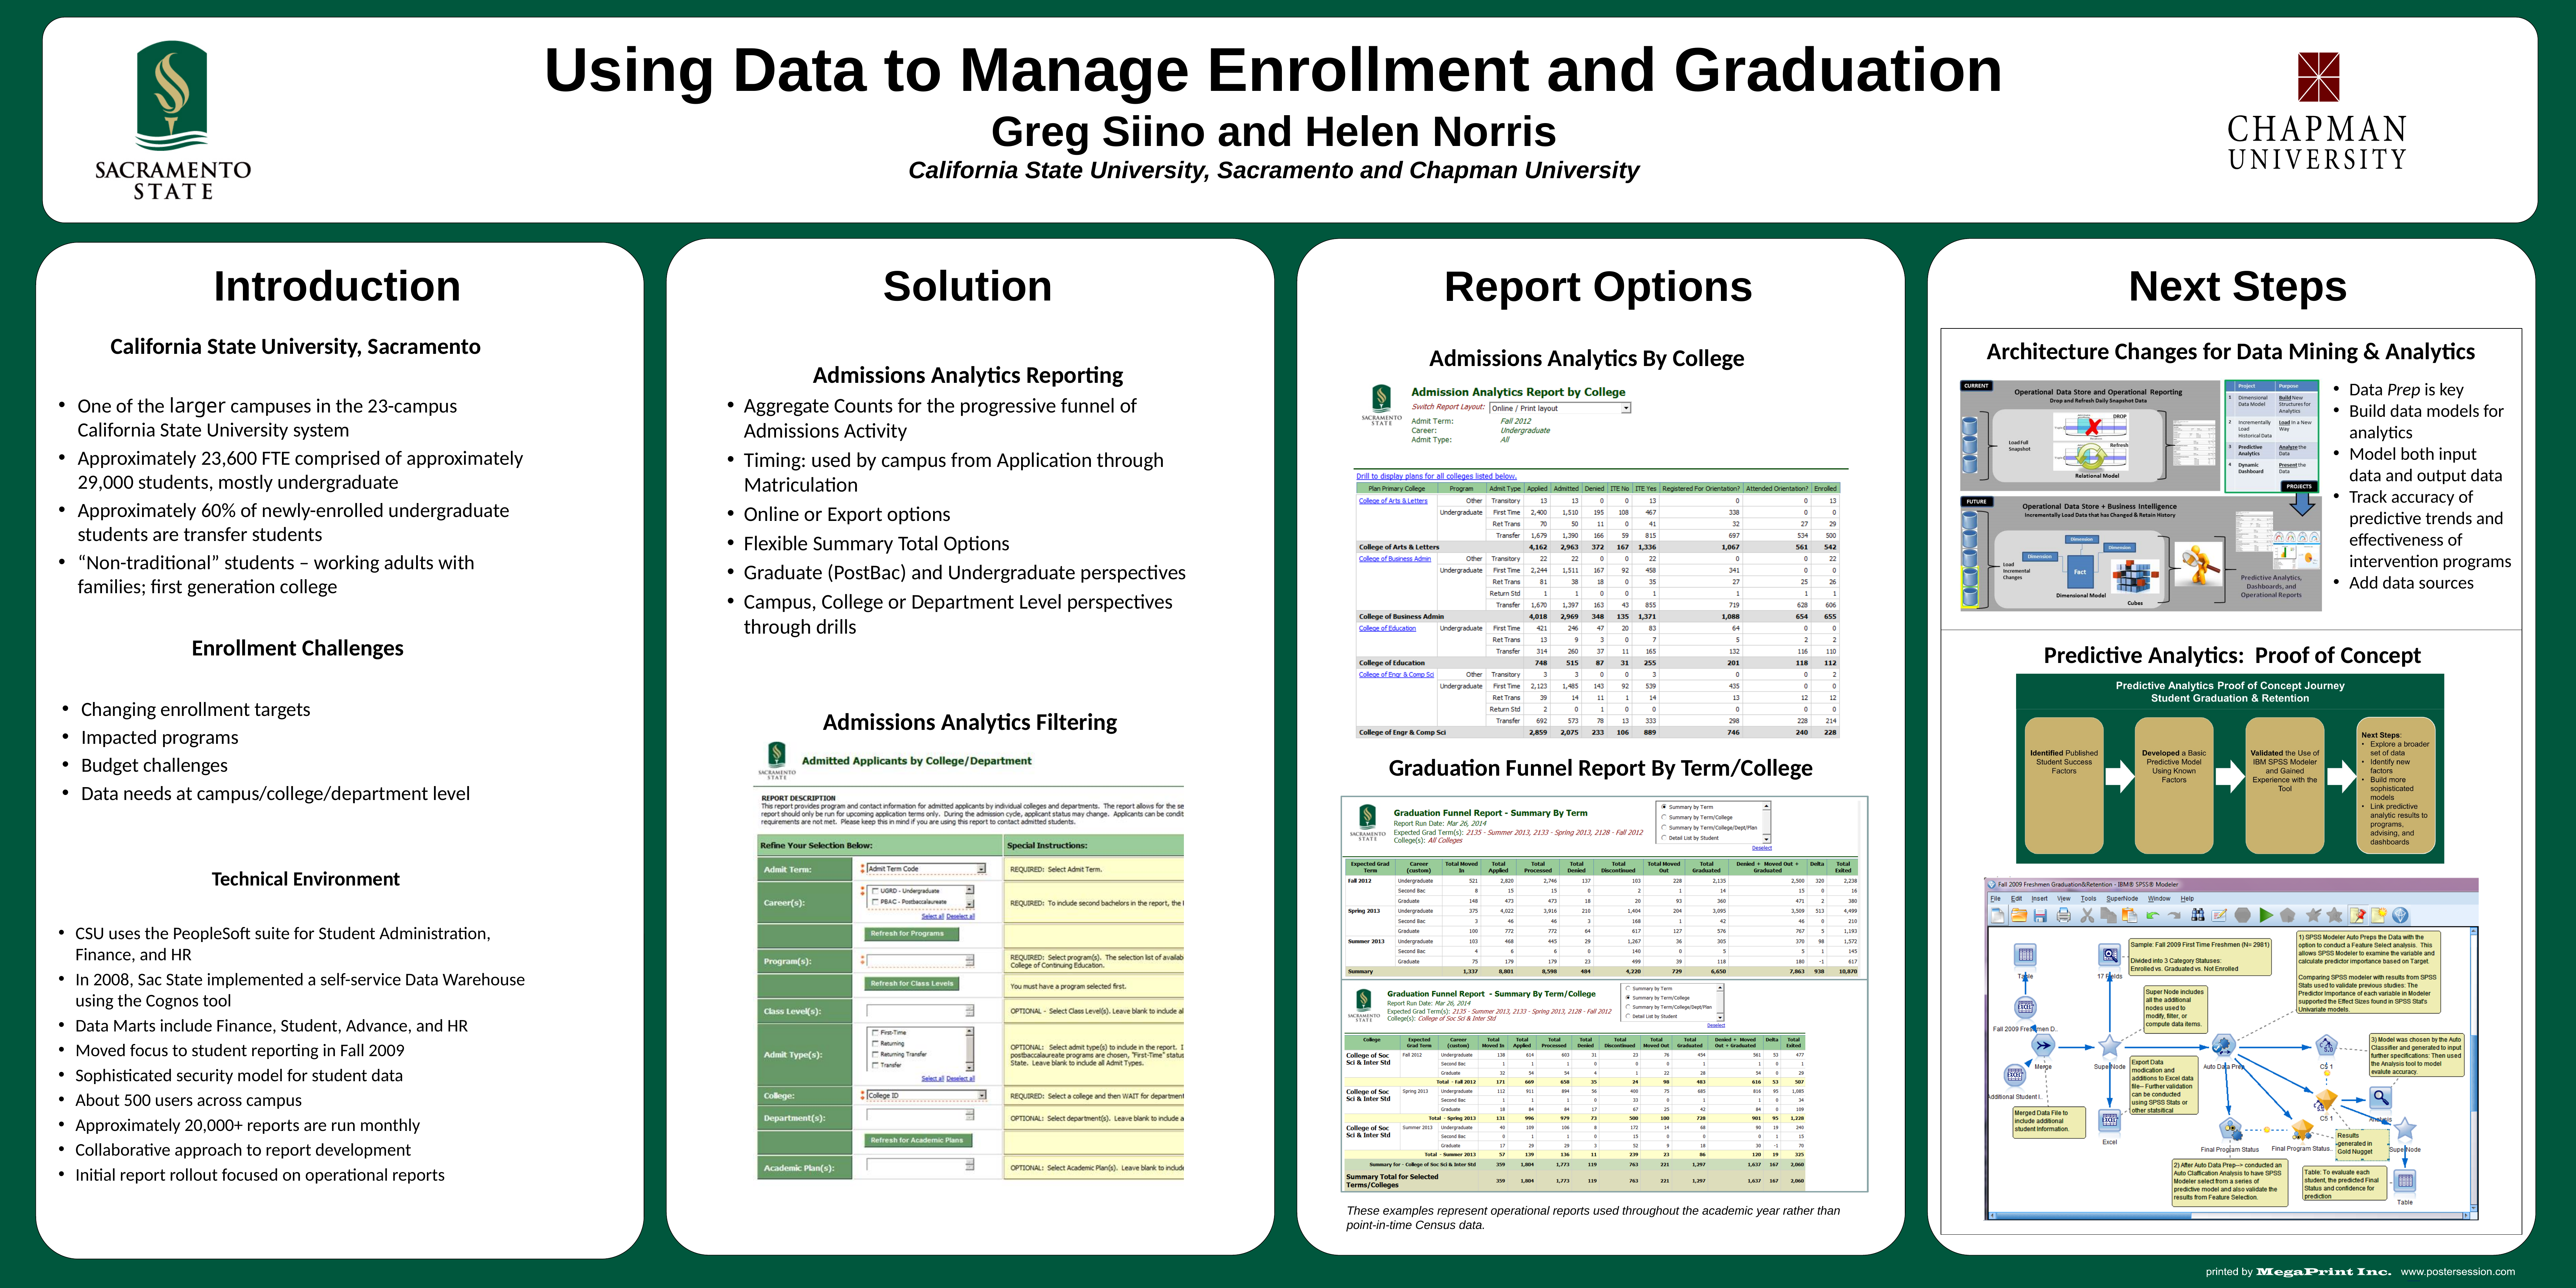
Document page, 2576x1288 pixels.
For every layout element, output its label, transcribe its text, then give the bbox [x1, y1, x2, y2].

picture [1983, 877, 2479, 1221]
text_box Solution [679, 256, 1257, 311]
text_box [35, 242, 644, 1259]
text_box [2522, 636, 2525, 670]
text_box Using Data to Manage Enrollment and Graduation Greg Siino and Helen Norris California State University, Sacramento and Chapman University [74, 28, 2475, 185]
picture [96, 40, 251, 200]
picture [1341, 801, 1861, 978]
text_box [1941, 630, 2522, 1235]
text_box Admissions Analytics By College [1346, 334, 1829, 379]
picture [1344, 983, 1805, 1192]
text_box [1848, 796, 1869, 979]
text_box [1341, 796, 1353, 800]
text_box [42, 17, 2538, 223]
picture [1959, 379, 2322, 612]
text_box [666, 238, 1275, 704]
text_box [1341, 979, 1869, 1192]
picture [1353, 382, 1849, 797]
text_box Next Steps [1950, 257, 2527, 311]
text_box Admissions Analytics Filtering [666, 704, 1275, 737]
text_box These examples represent operational reports used throughout the academic year rather than point-in-time Census data. [1341, 1200, 1868, 1234]
text_box [1927, 238, 2536, 1255]
picture [2016, 674, 2444, 864]
text_box Technical Environment CSU uses the PeopleSoft suite for Student Administration, Finance, and HR In 2008, Sac State implemented a self-service Data Warehouse using the Cognos tool Data Marts include Finance, Student, Advance, and HR Moved focus to student reporting in Fall 2009 Sophisticated security model for student data About 500 users across campus Approximately 20,000+ reports are run monthly Collaborative approach to report development Initial report rollout focused on operational reports [53, 863, 560, 1190]
picture [2228, 52, 2406, 169]
text_box [666, 737, 1275, 1255]
text_box Report Options [1310, 257, 1887, 312]
text_box [1941, 328, 2522, 630]
text_box California State University, Sacramento One of the larger campuses in the 23-campus California State University system Approximately 23,600 FTE comprised of approximately 29,000 students, mostly undergraduate Approximately 60% of newly-enrolled undergraduate students are transfer students “Non-traditional” students – working adults with families; first generation college [53, 328, 540, 606]
text_box Enrollment Challenges Changing enrollment targets Impacted programs Budget challenges Data needs at campus/college/department level [57, 630, 540, 808]
text_box [1297, 238, 1906, 1255]
picture [752, 741, 1184, 1204]
text_box Admissions Analytics Reporting Aggregate Counts for the progressive funnel of Admissions Activity Timing: used by campus from Application through Matriculation Online or Export options Flexible Summary Total Options Graduate (PostBac) and Undergraduate perspectives Campus, College or Department Level perspectives through drills [695, 356, 1242, 650]
text_box Introduction [49, 256, 626, 311]
